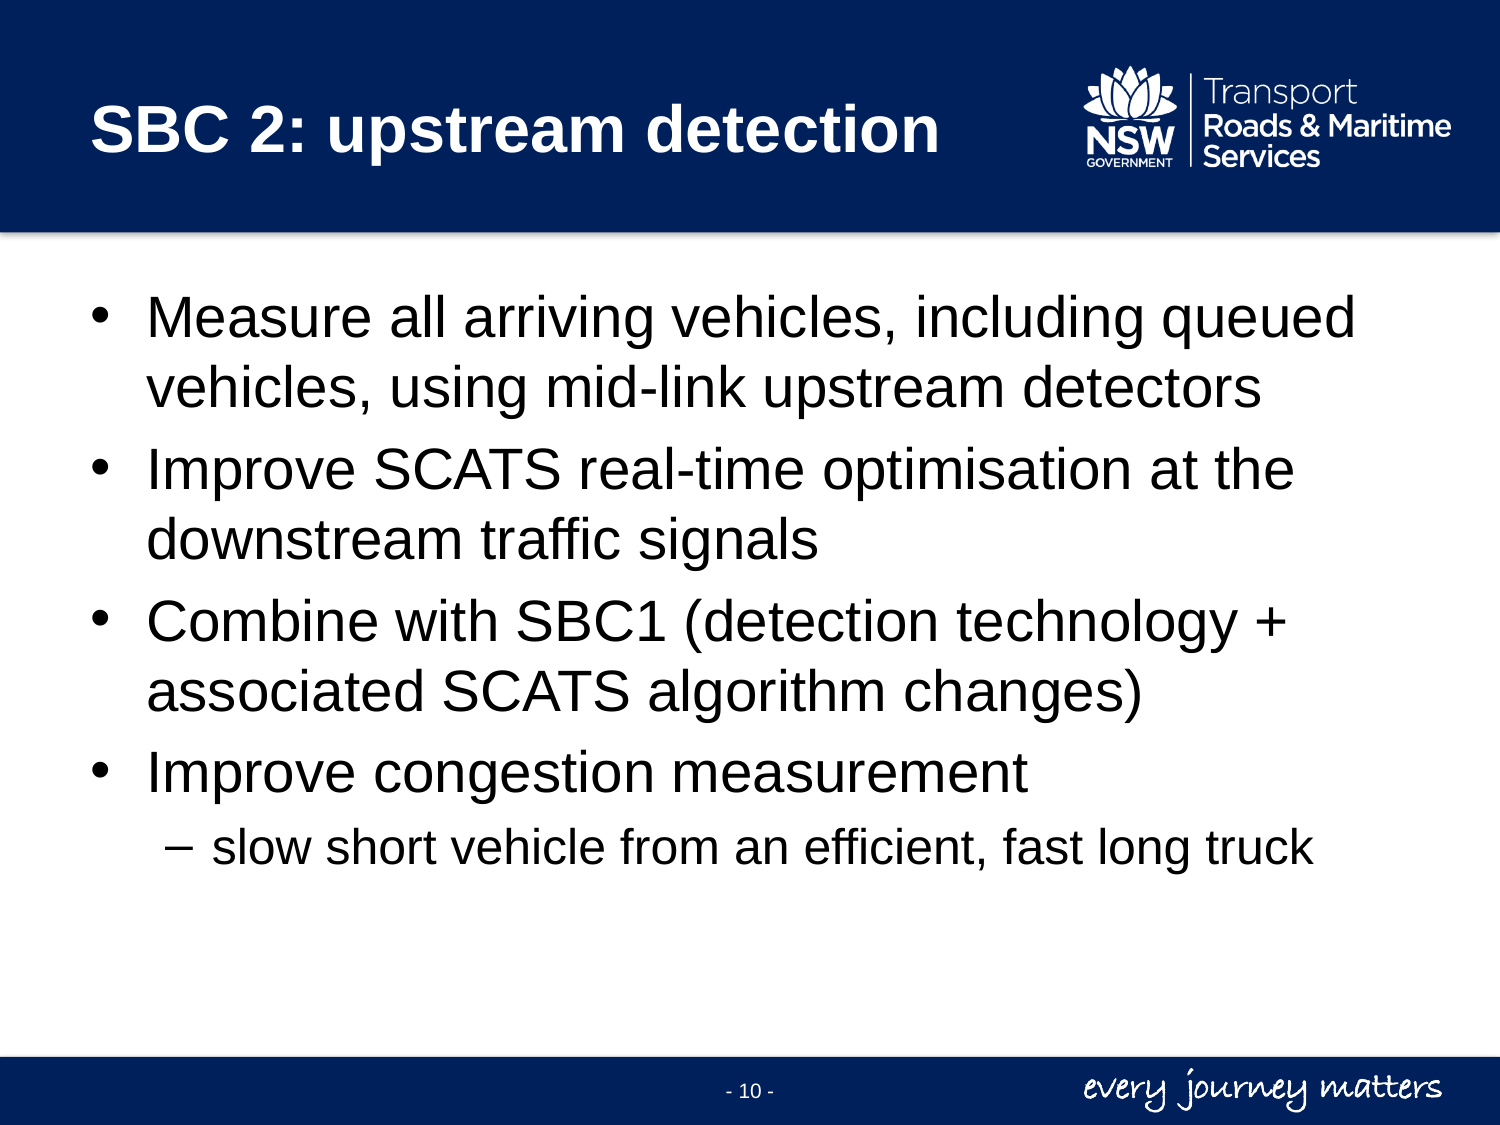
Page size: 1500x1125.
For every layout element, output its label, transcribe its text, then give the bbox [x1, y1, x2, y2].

title SBC 2: upstream detection [75, 31, 1025, 220]
picture [1084, 1068, 1442, 1113]
list Measure all arriving vehicles, including queued vehicles, using mid-link upstream detectors Improve SCATS real-time optimisation at the downstream traffic signals Combine with SBC1 (detection technology + associated SCATS algorithm changes) Improve congestion measurement slow short vehicle from an efficient, fast long truck [75, 271, 1425, 1015]
picture [1083, 64, 1451, 168]
